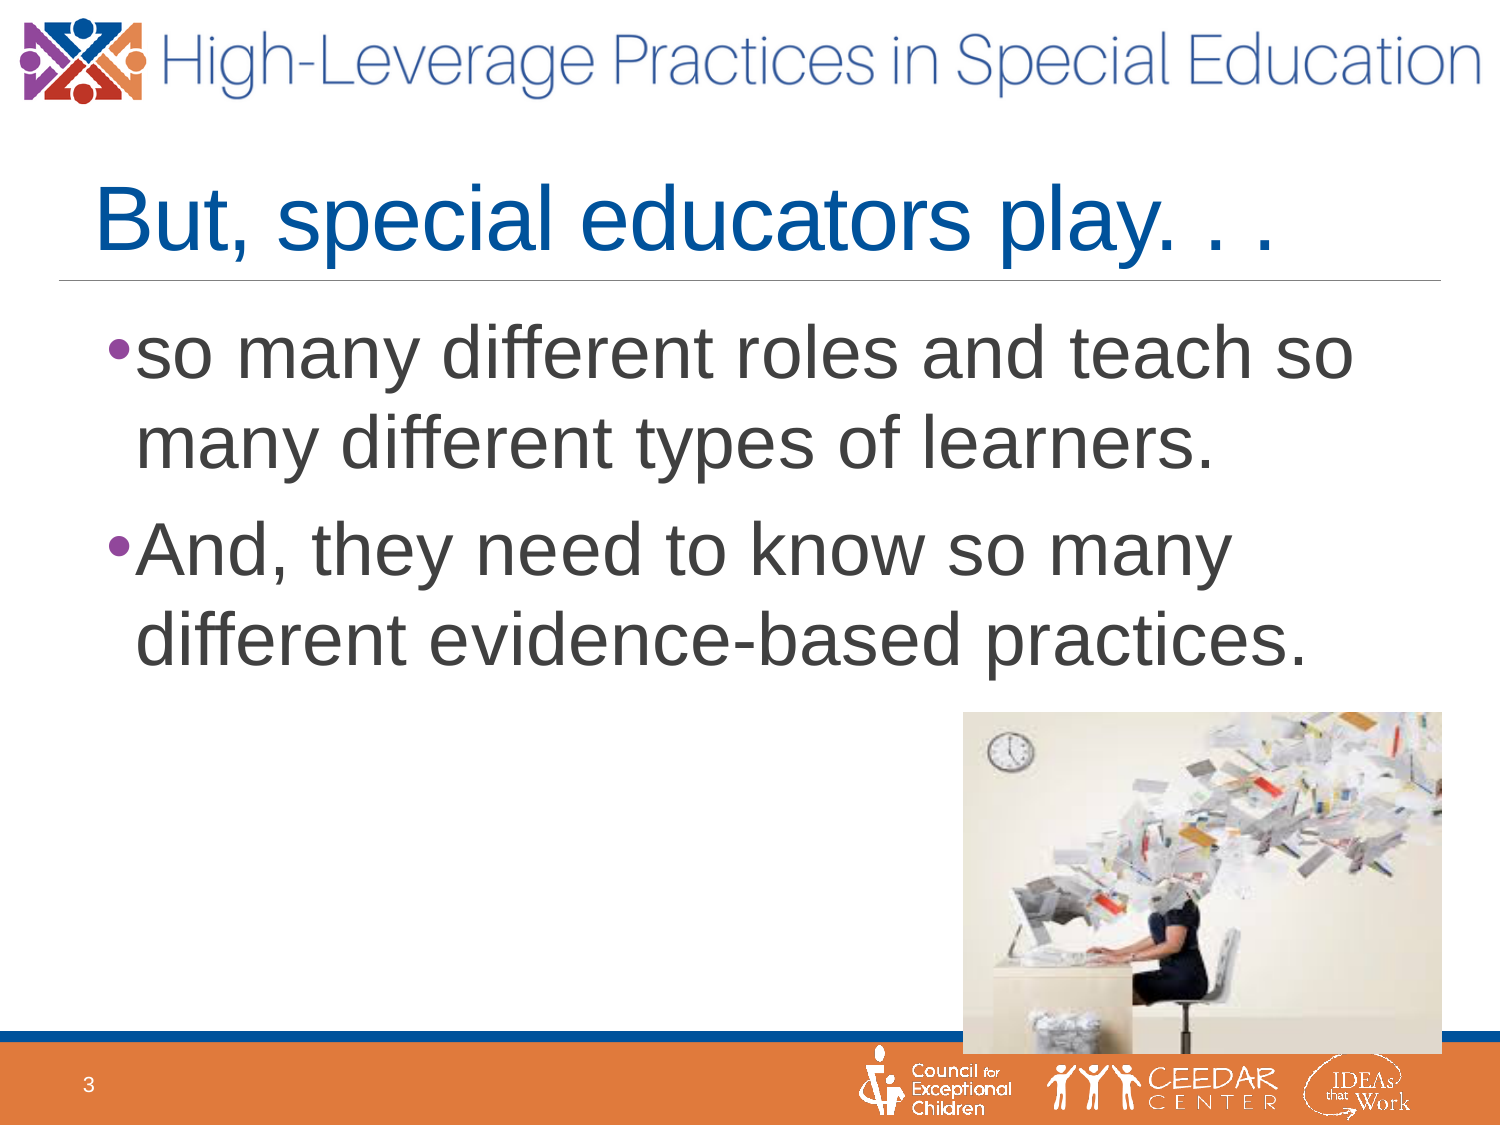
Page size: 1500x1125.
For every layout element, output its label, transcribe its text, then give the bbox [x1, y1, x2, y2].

picture [859, 711, 1442, 1122]
picture [163, 13, 1484, 108]
slide_number 3 [67, 1053, 149, 1114]
picture [17, 8, 149, 113]
title But, special educators play. . . [78, 137, 1413, 278]
list so many different roles and teach so many different types of learners. And, they need to know so many different evidence-based practices. [106, 295, 1414, 963]
